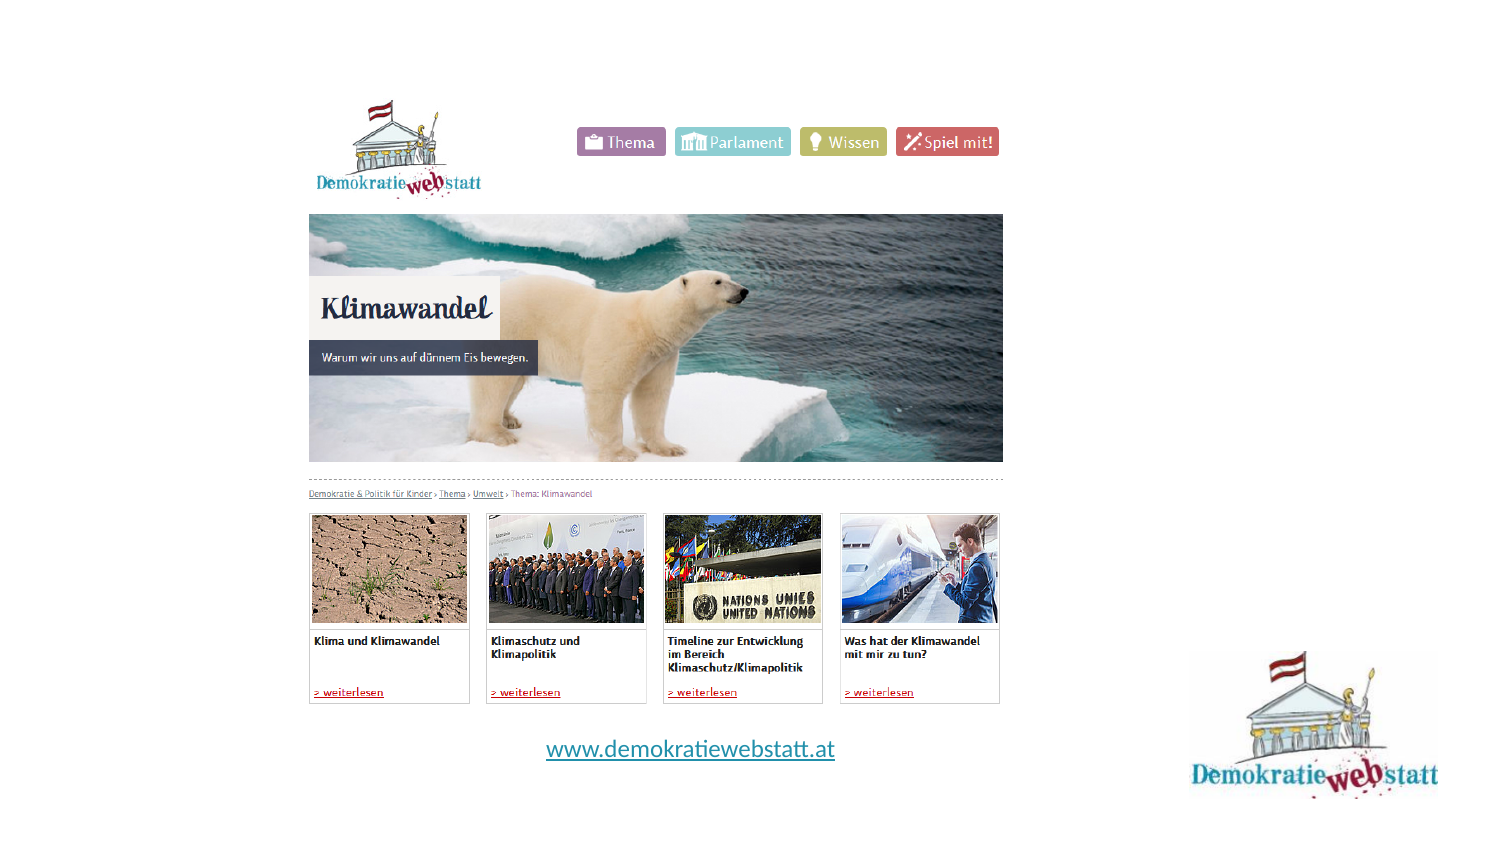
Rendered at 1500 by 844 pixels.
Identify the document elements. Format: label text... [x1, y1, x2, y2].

picture [1188, 651, 1438, 799]
text_box www.demokratiewebstatt.at [531, 725, 851, 770]
picture [289, 98, 1022, 715]
